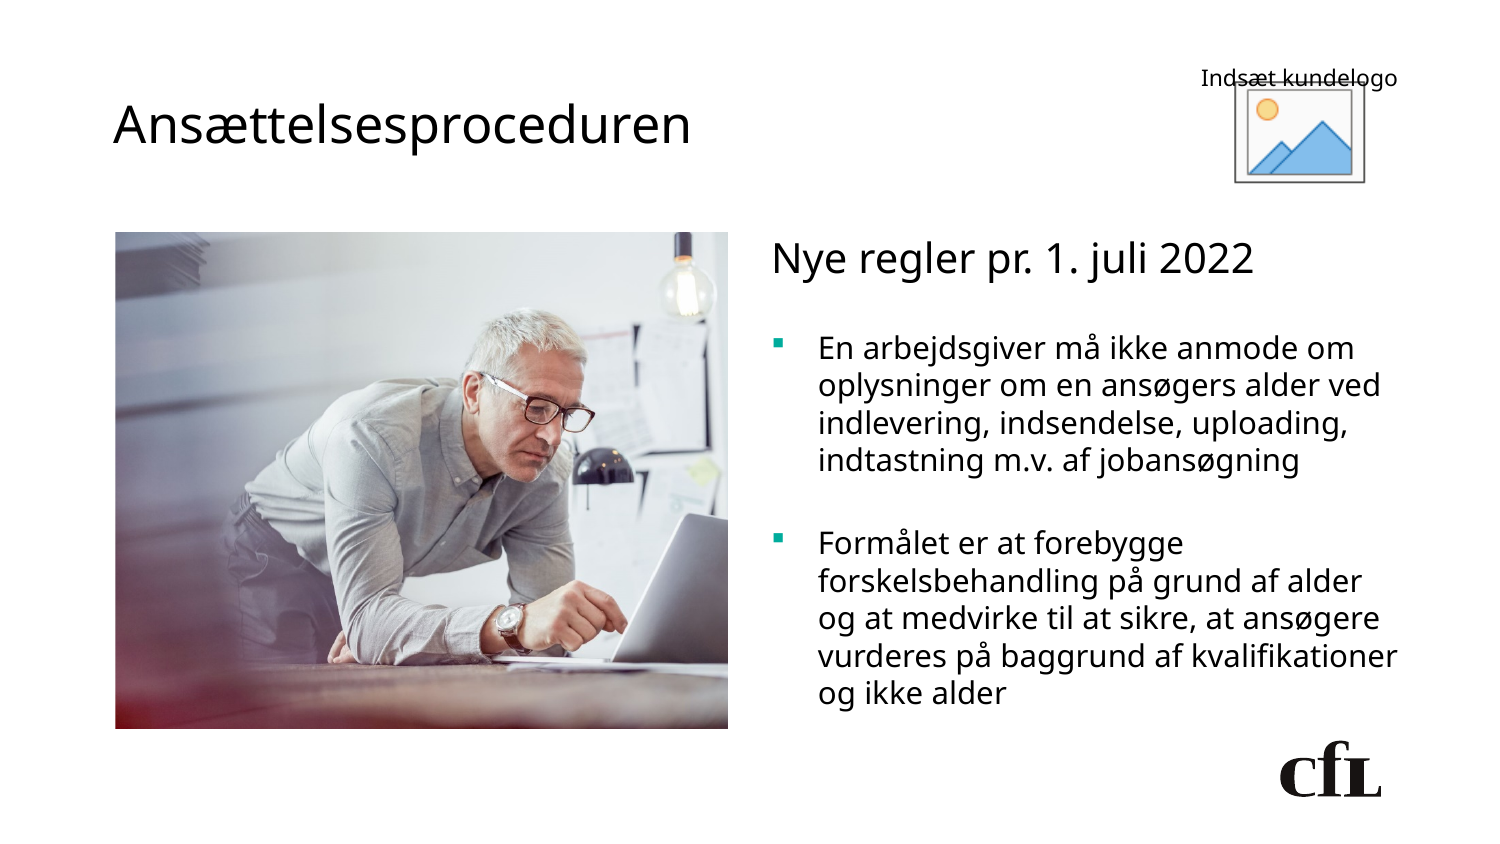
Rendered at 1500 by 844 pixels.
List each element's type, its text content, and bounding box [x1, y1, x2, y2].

list Nye regler pr. 1. juli 2022 En arbejdsgiver må ikke anmode om oplysninger om en ansøgers alder ved indlevering, indsendelse, uploading, indtastning m.v. af jobansøgning Formålet er at forebygge forskelsbehandling på grund af alder og at medvirke til at sikre, at ansøgere vurderes på baggrund af kvalifikationer og ikke alder [771, 232, 1400, 729]
picture [1215, 55, 1384, 210]
title Ansættelsesproceduren [113, 91, 1188, 221]
picture [115, 231, 729, 729]
